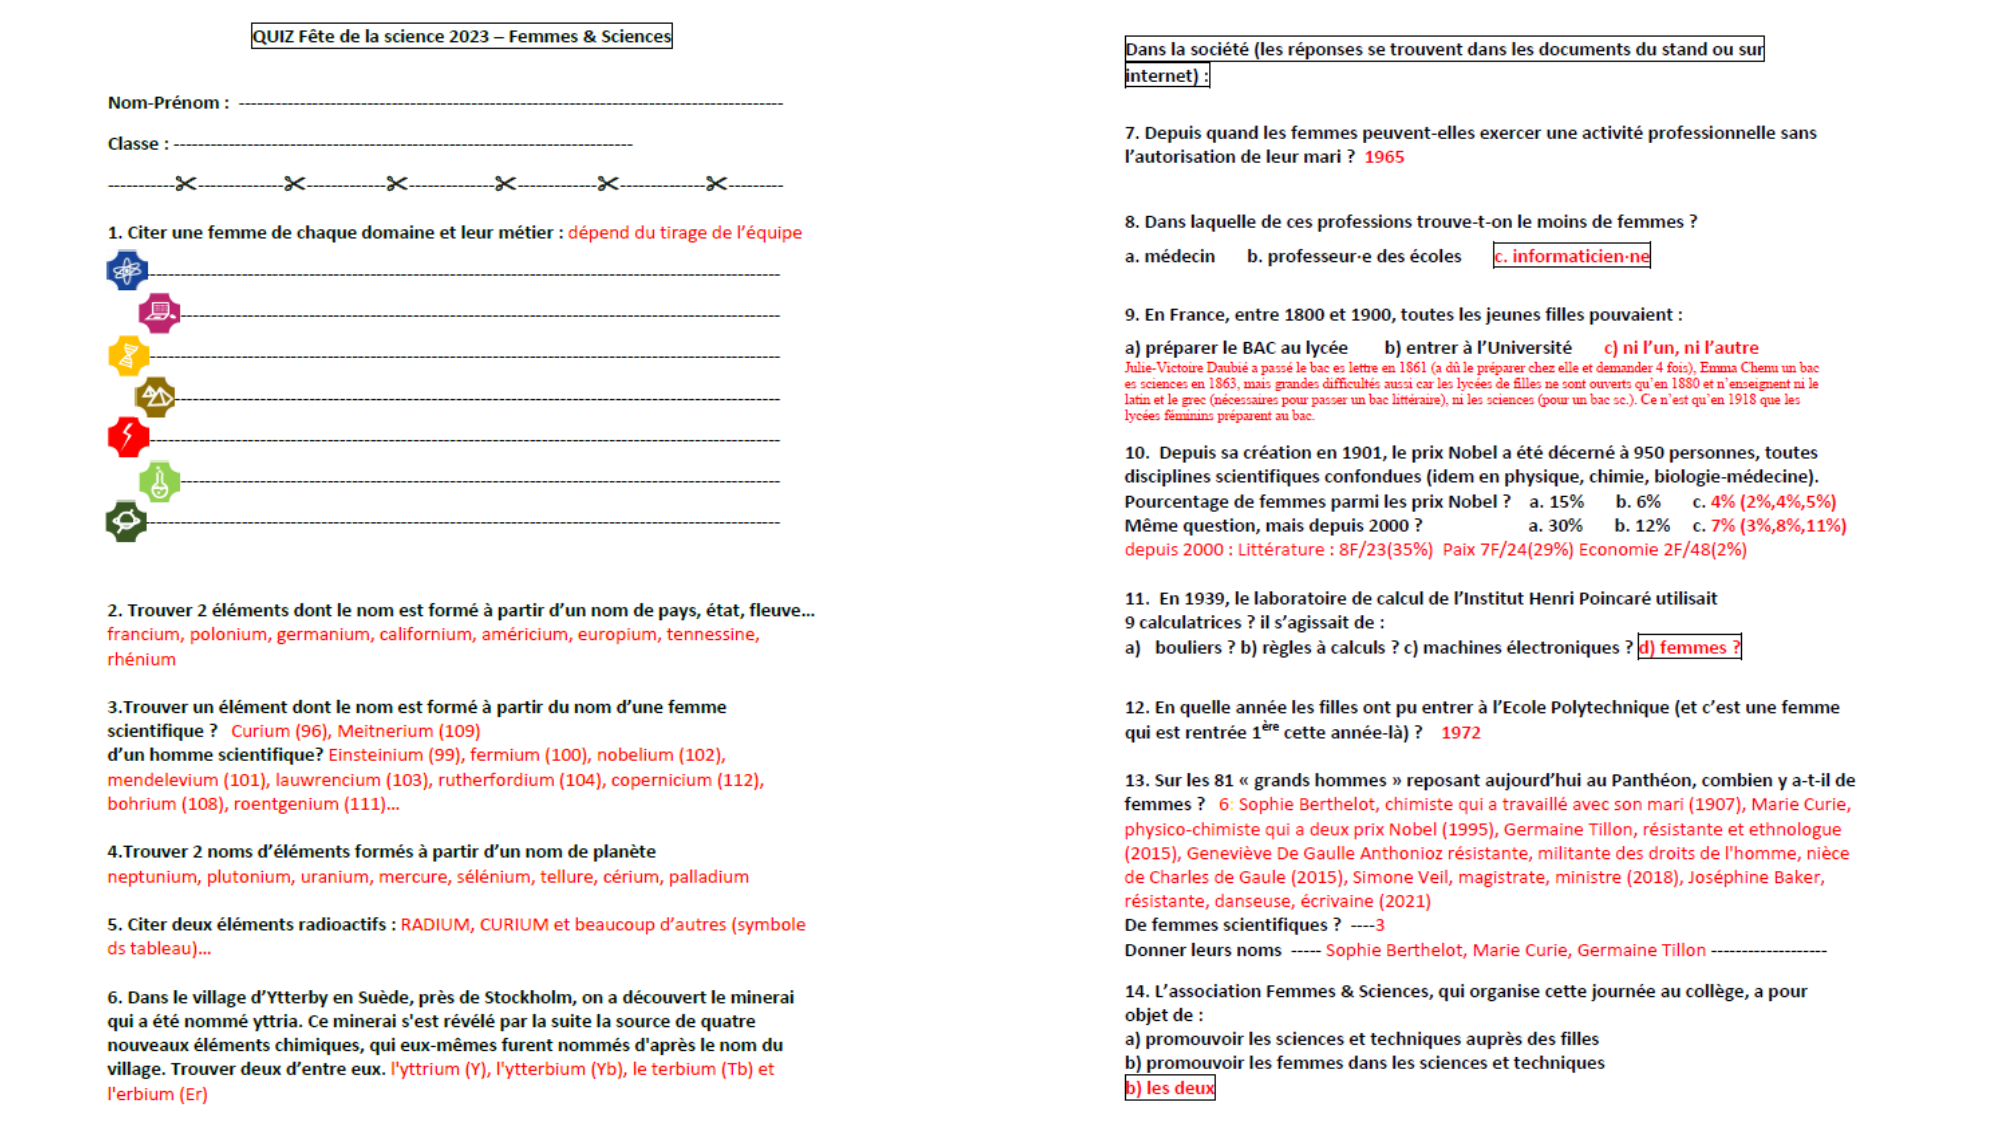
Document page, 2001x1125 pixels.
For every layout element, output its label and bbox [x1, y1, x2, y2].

picture [37, 0, 885, 1125]
picture [1054, 0, 1902, 1125]
